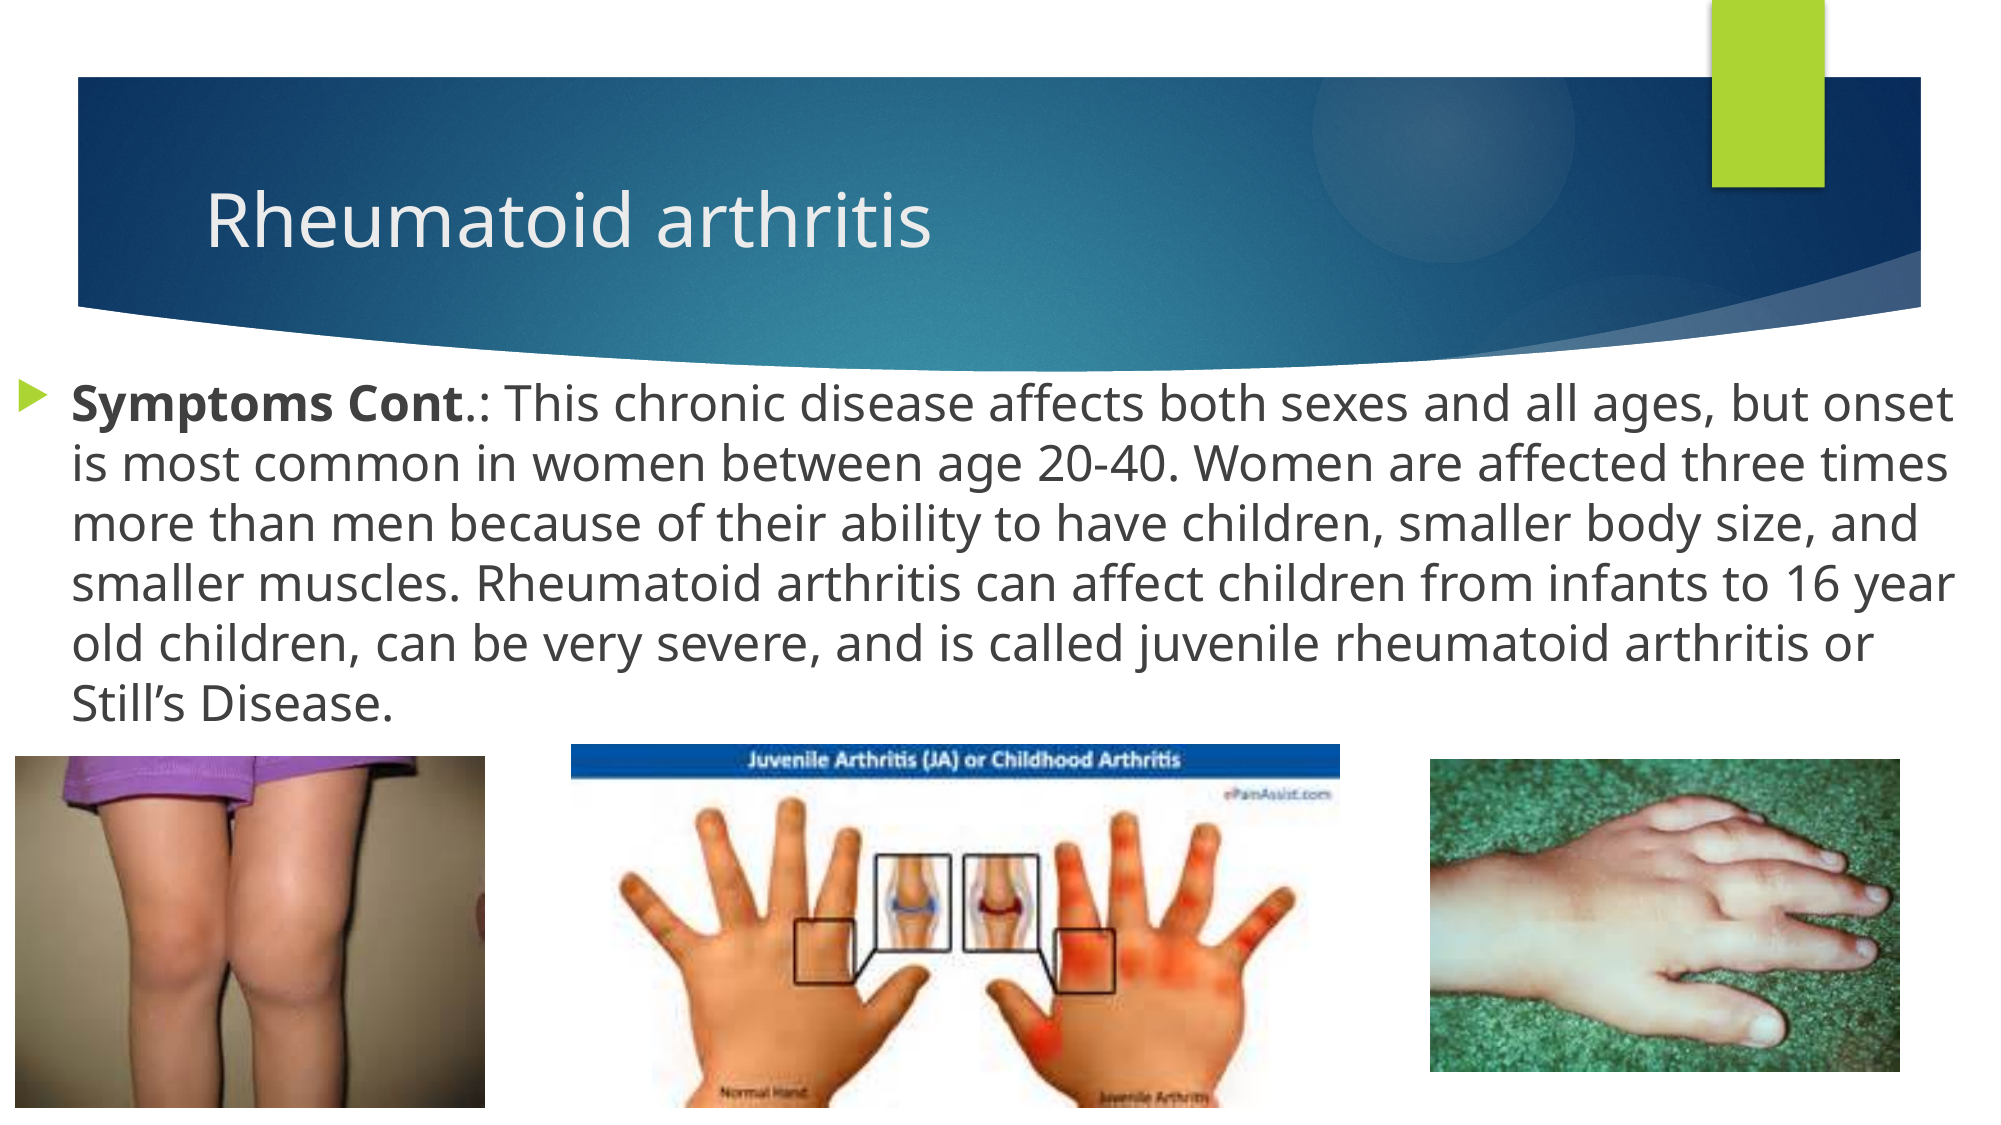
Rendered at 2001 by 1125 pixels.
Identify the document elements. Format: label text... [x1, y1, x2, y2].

picture [570, 744, 1340, 1109]
picture [1430, 758, 1900, 1072]
list Symptoms Cont.: This chronic disease affects both sexes and all ages, but onset is most common in women between age 20-40. Women are affected three times more than men because of their ability to have children, smaller body size, and smaller muscles. Rheumatoid arthritis can affect children from infants to 16 year old children, can be very severe, and is called juvenile rheumatoid arthritis or Still’s Disease. [0, 363, 2000, 972]
title Rheumatoid arthritis [189, 159, 1627, 276]
picture [15, 756, 485, 1109]
